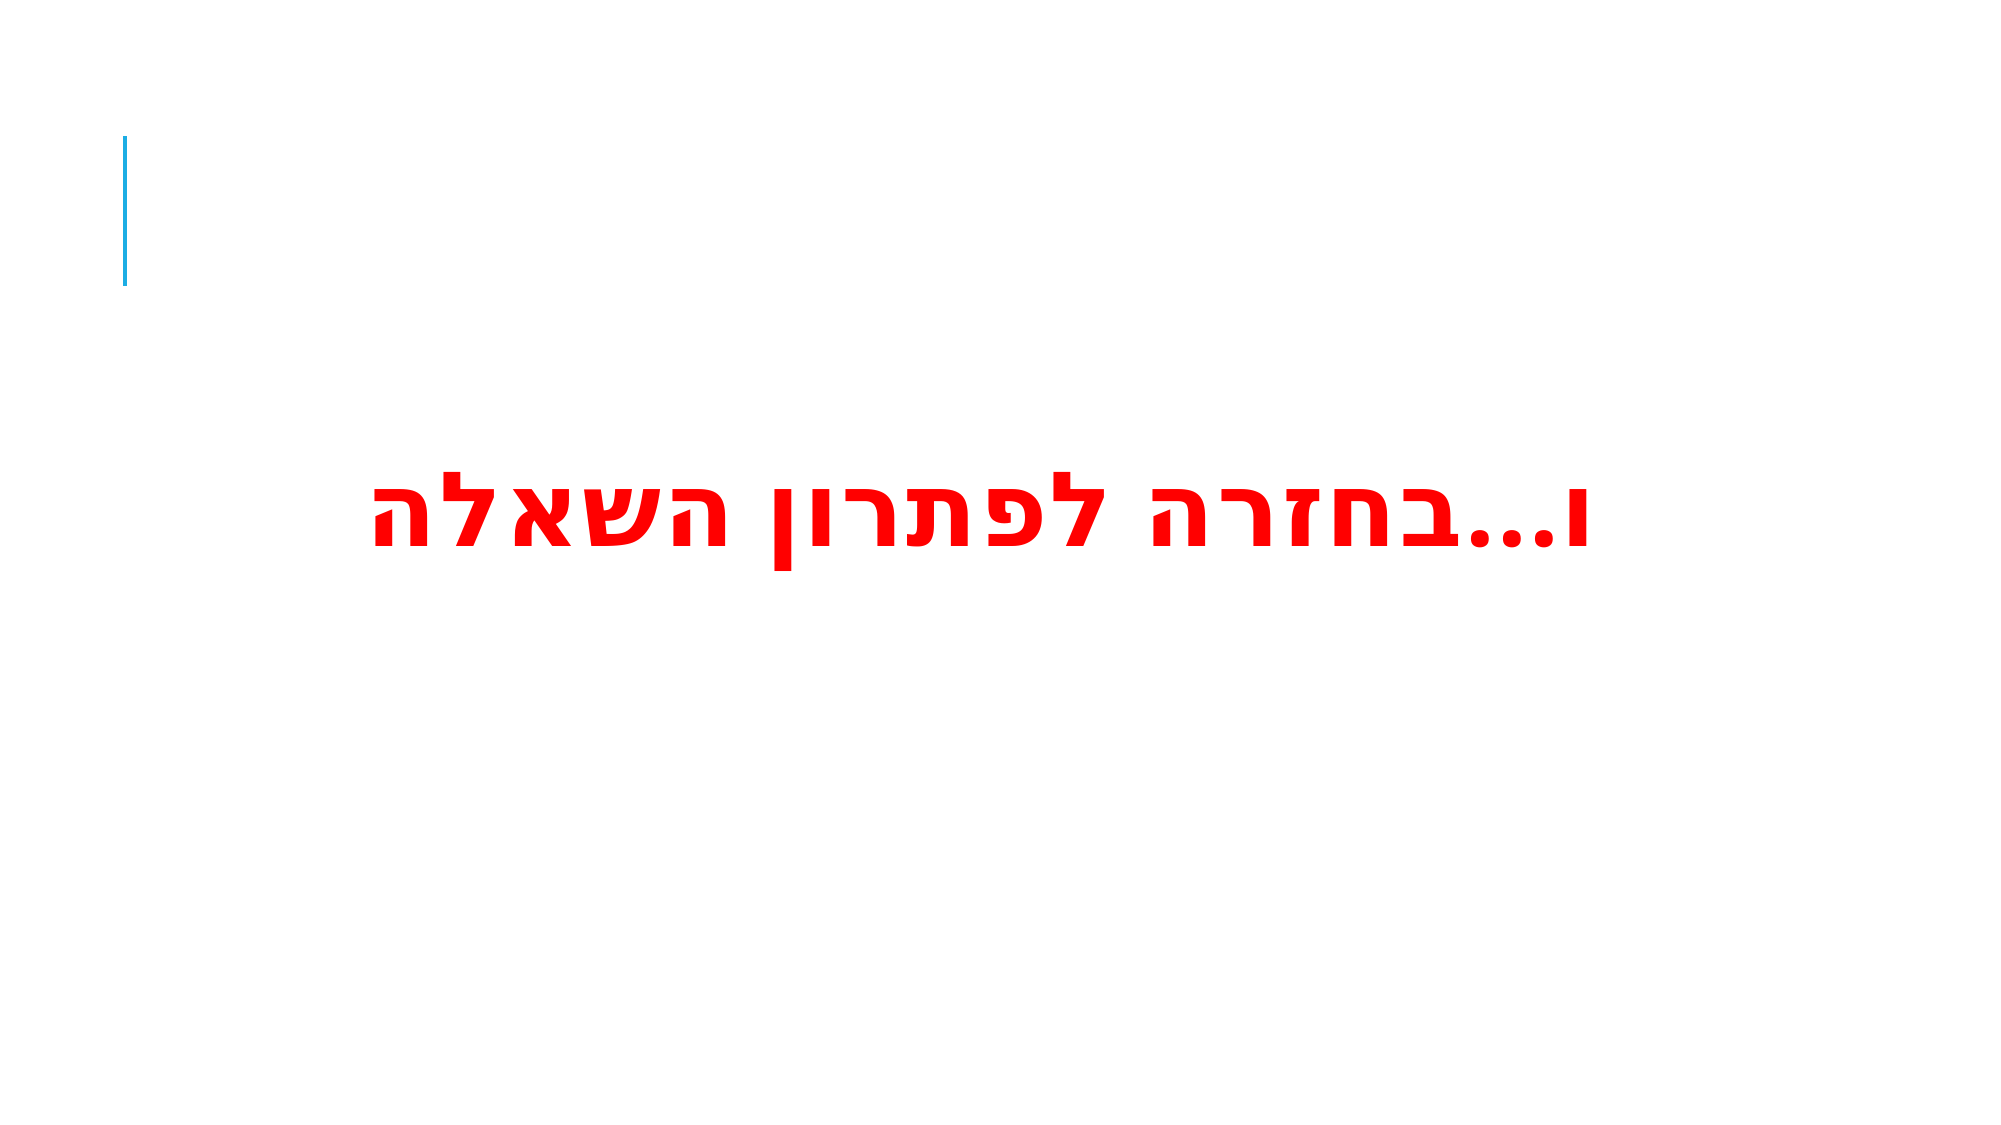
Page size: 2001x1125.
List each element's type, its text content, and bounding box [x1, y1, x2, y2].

text_box ו...בחזרה לפתרון השאלה [0, 445, 1613, 587]
